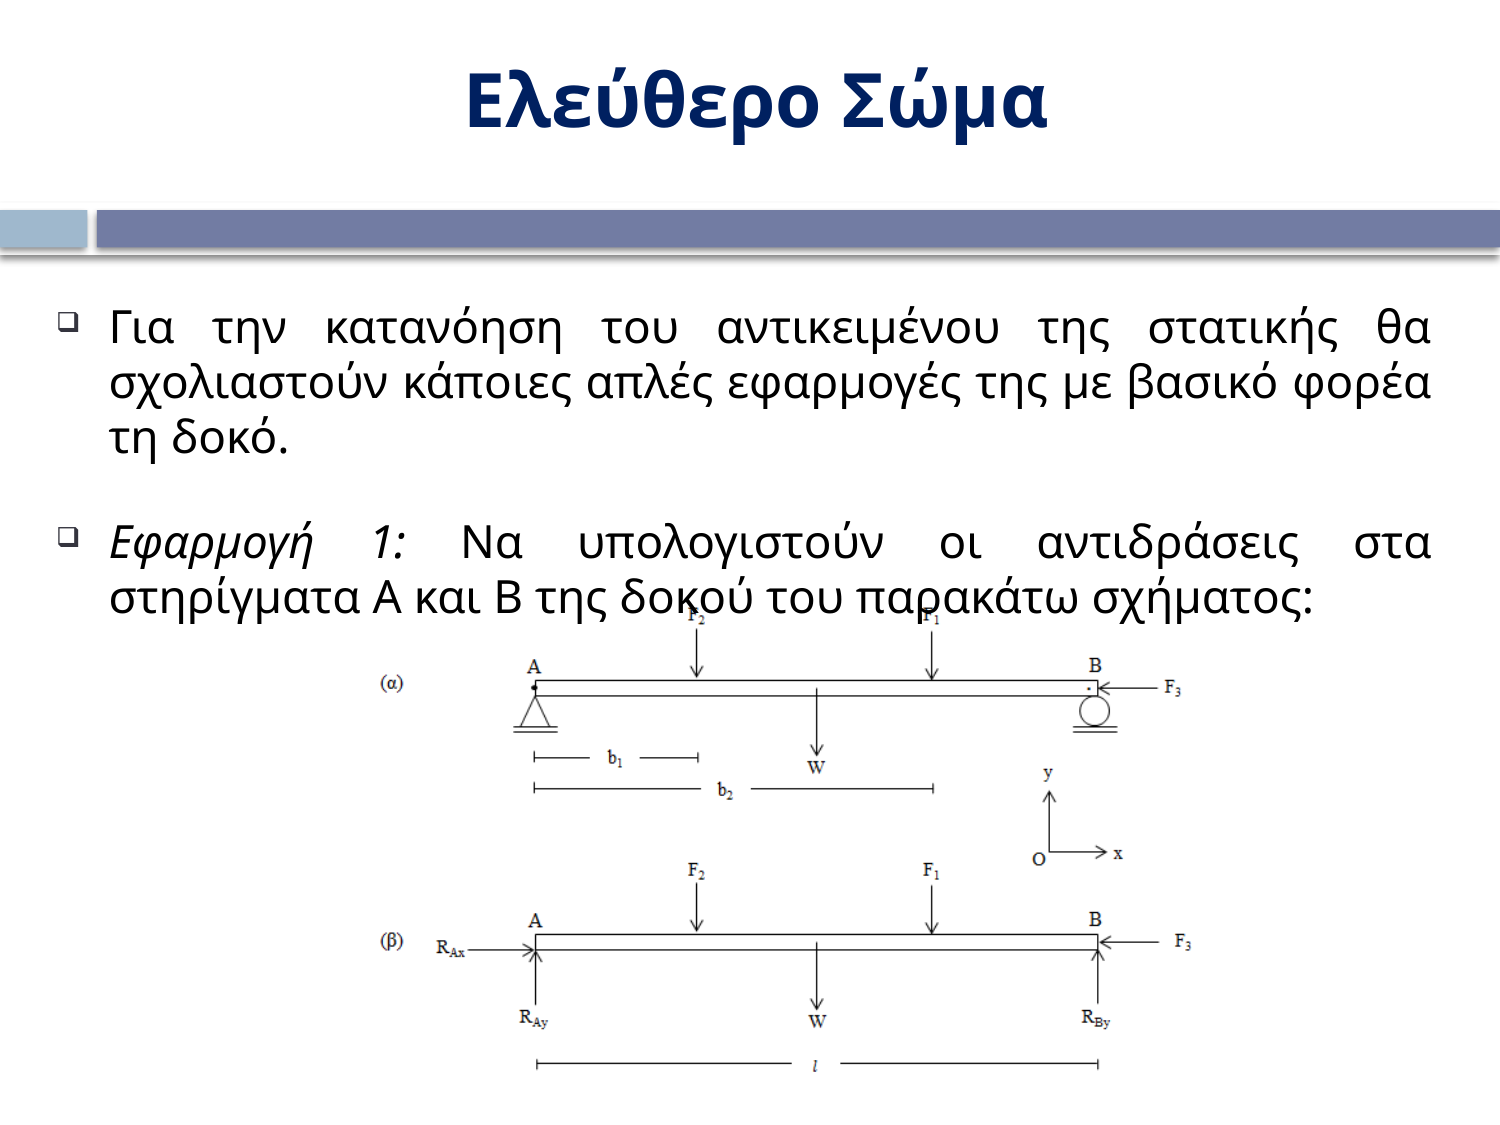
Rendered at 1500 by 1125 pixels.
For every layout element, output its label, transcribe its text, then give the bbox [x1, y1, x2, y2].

picture [359, 599, 1211, 1109]
text_box Ελεύθερο Σώμα [118, 44, 1394, 220]
list Για την κατανόηση του αντικειμένου της στατικής θα σχολιαστούν κάποιες απλές εφαρμογές της με βασικό φορέα τη δοκό. Εφαρμογή 1: Να υπολογιστούν οι αντιδράσεις στα στηρίγματα Α και Β της δοκού του παρακάτω σχήματος: [41, 290, 1447, 587]
